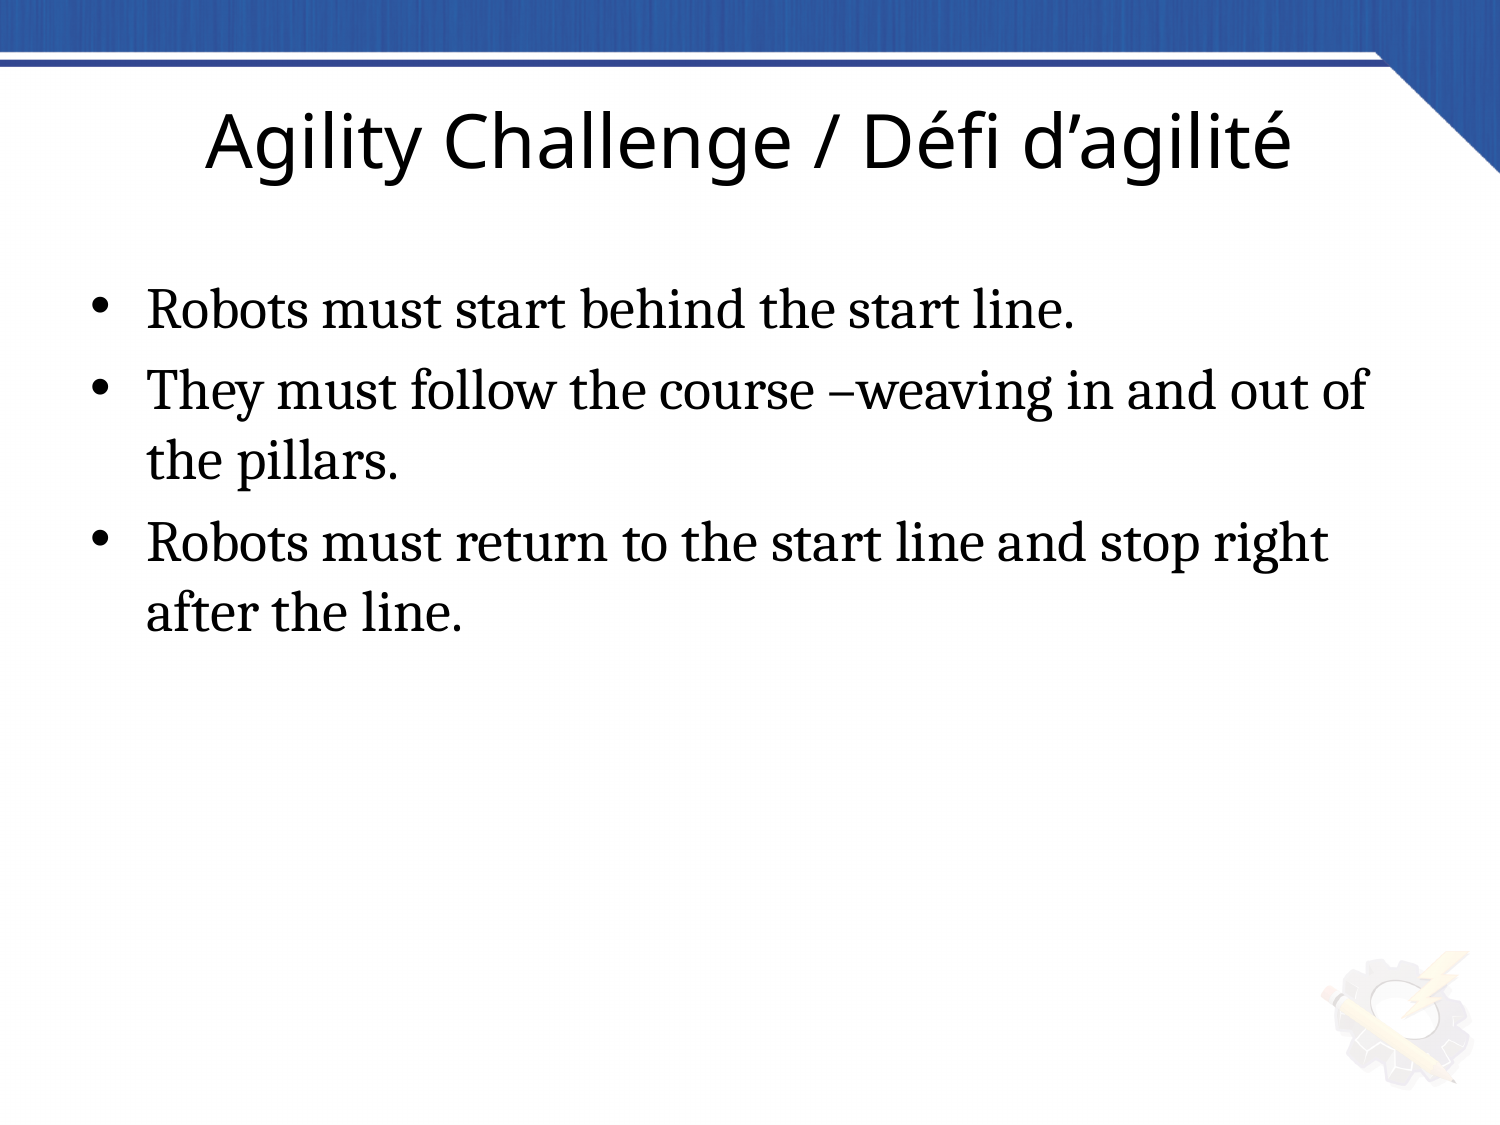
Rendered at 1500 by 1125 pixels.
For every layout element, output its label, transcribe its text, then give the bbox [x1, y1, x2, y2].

list Robots must start behind the start line. They must follow the course –weaving in and out of the pillars. Robots must return to the start line and stop right after the line. [75, 262, 1412, 1005]
title Agility Challenge / Défi d’agilité [75, 45, 1425, 233]
picture [0, 0, 1500, 1125]
